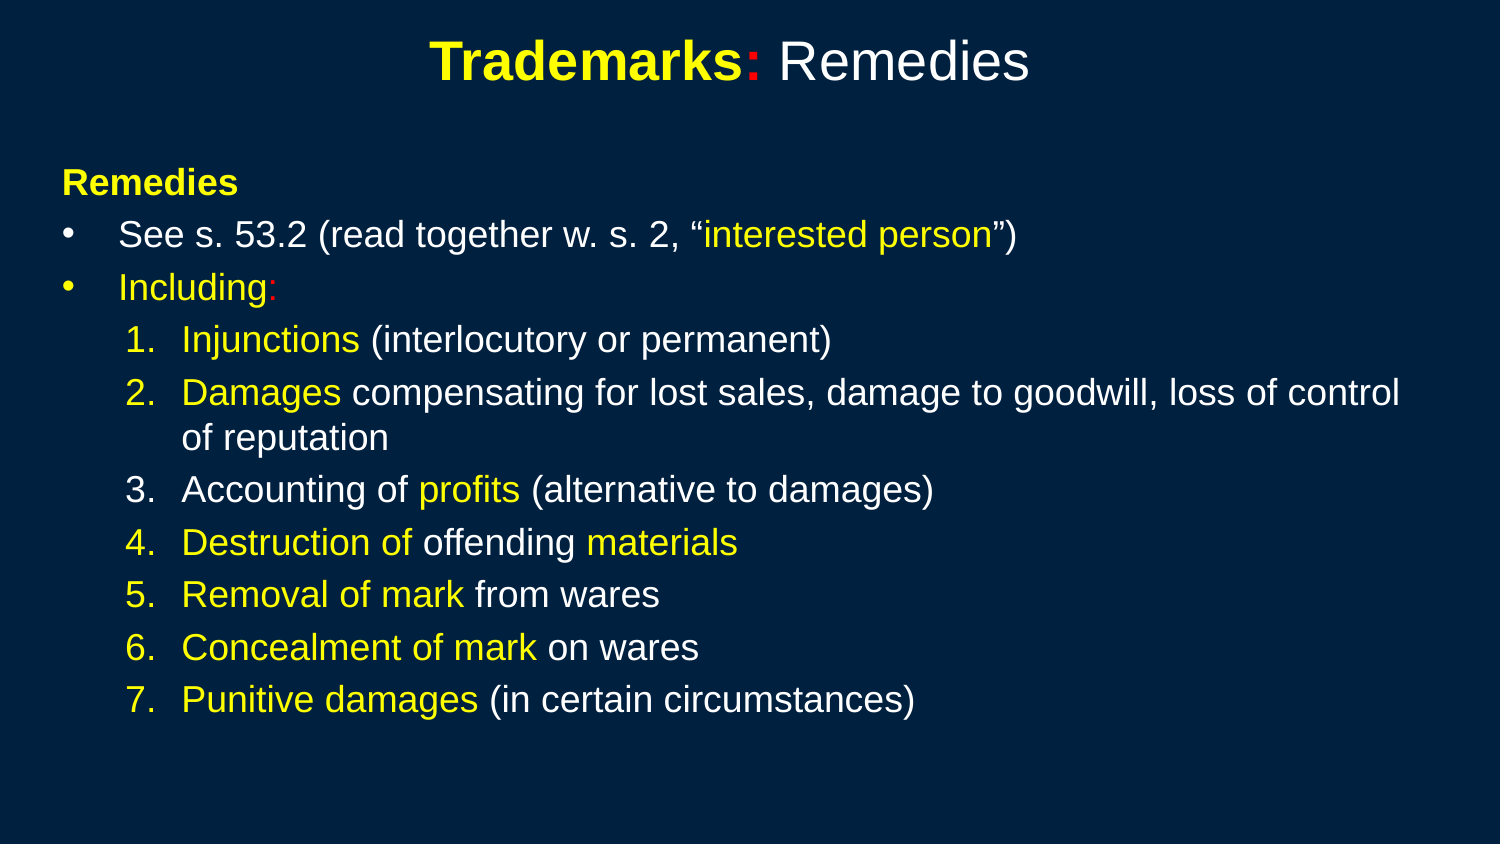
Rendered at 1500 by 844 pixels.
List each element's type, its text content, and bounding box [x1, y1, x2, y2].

list Remedies See s. 53.2 (read together w. s. 2, “interested person”) Including: Injunctions (interlocutory or permanent) Damages compensating for lost sales, damage to goodwill, loss of control of reputation Accounting of profits (alternative to damages) Destruction of offending materials Removal of mark from wares Concealment of mark on wares Punitive damages (in certain circumstances) [47, 150, 1453, 800]
title Trademarks: Remedies [243, 17, 1257, 101]
